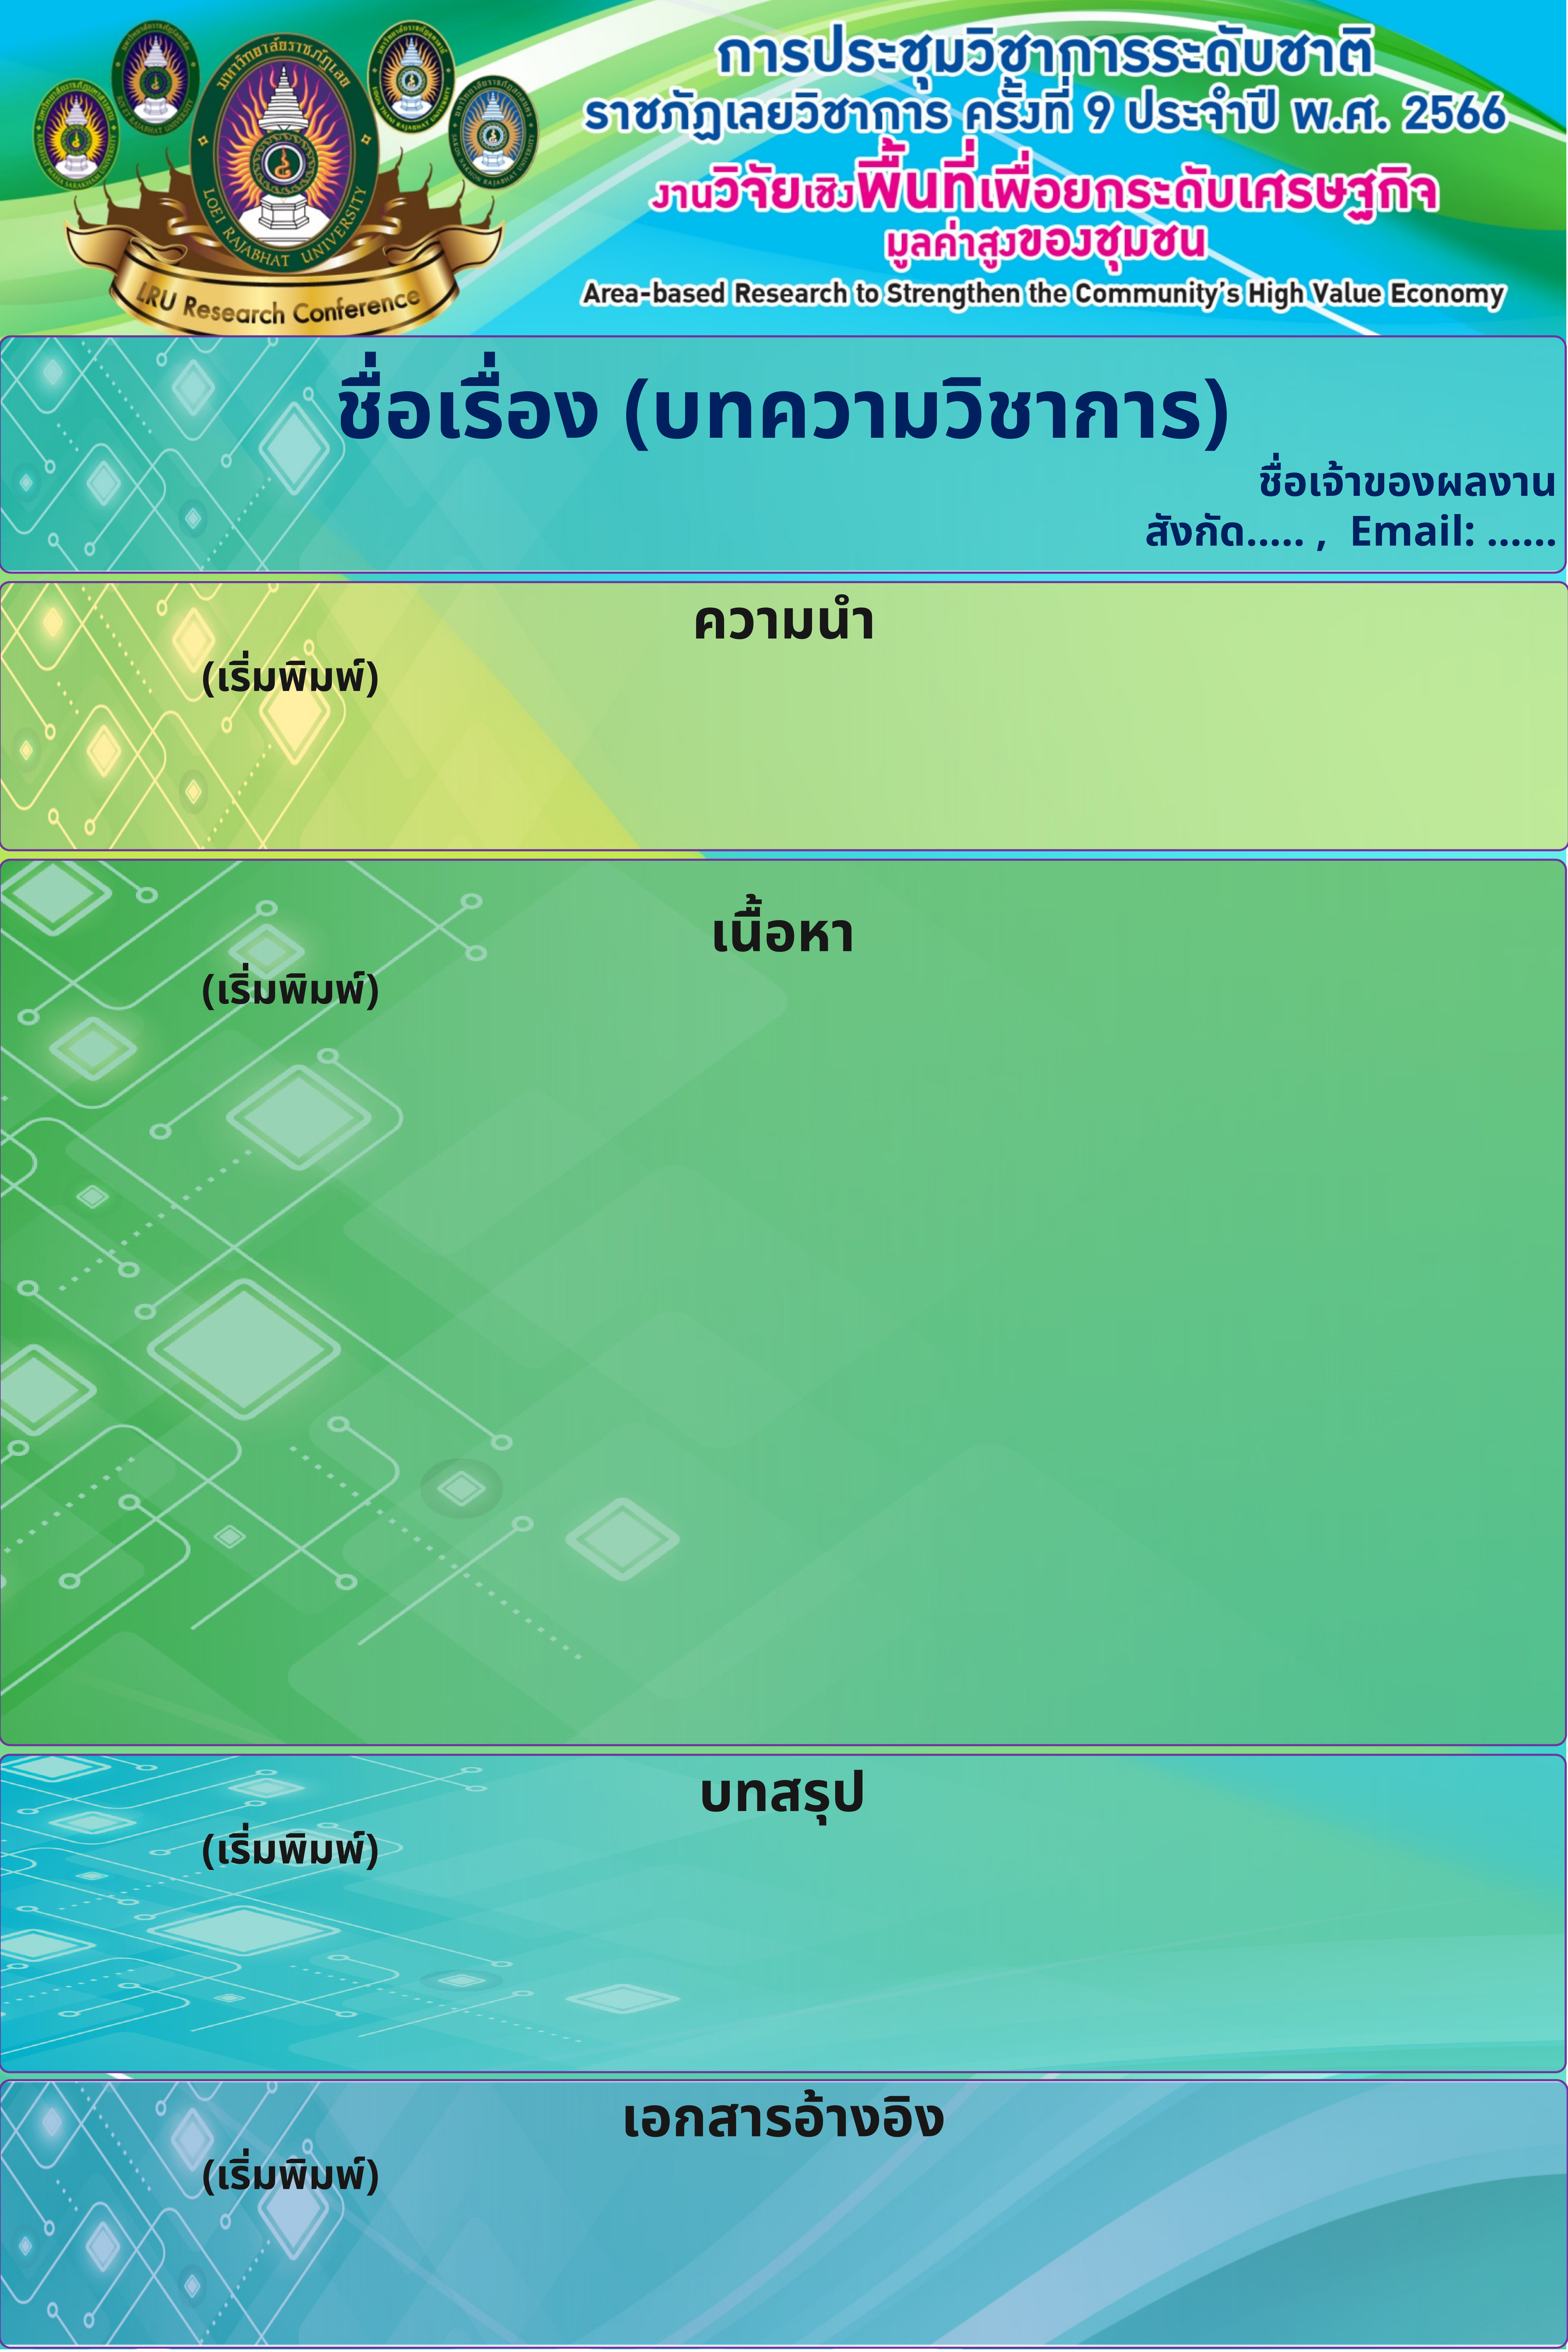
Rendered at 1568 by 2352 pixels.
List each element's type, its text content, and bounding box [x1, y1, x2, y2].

text_box เอกสารอ้างอิง (เริ่มพิมพ์) [1566, 2085, 1568, 2343]
picture [0, 0, 1566, 2349]
text_box ความนำ (เริ่มพิมพ์) [1566, 585, 1568, 848]
